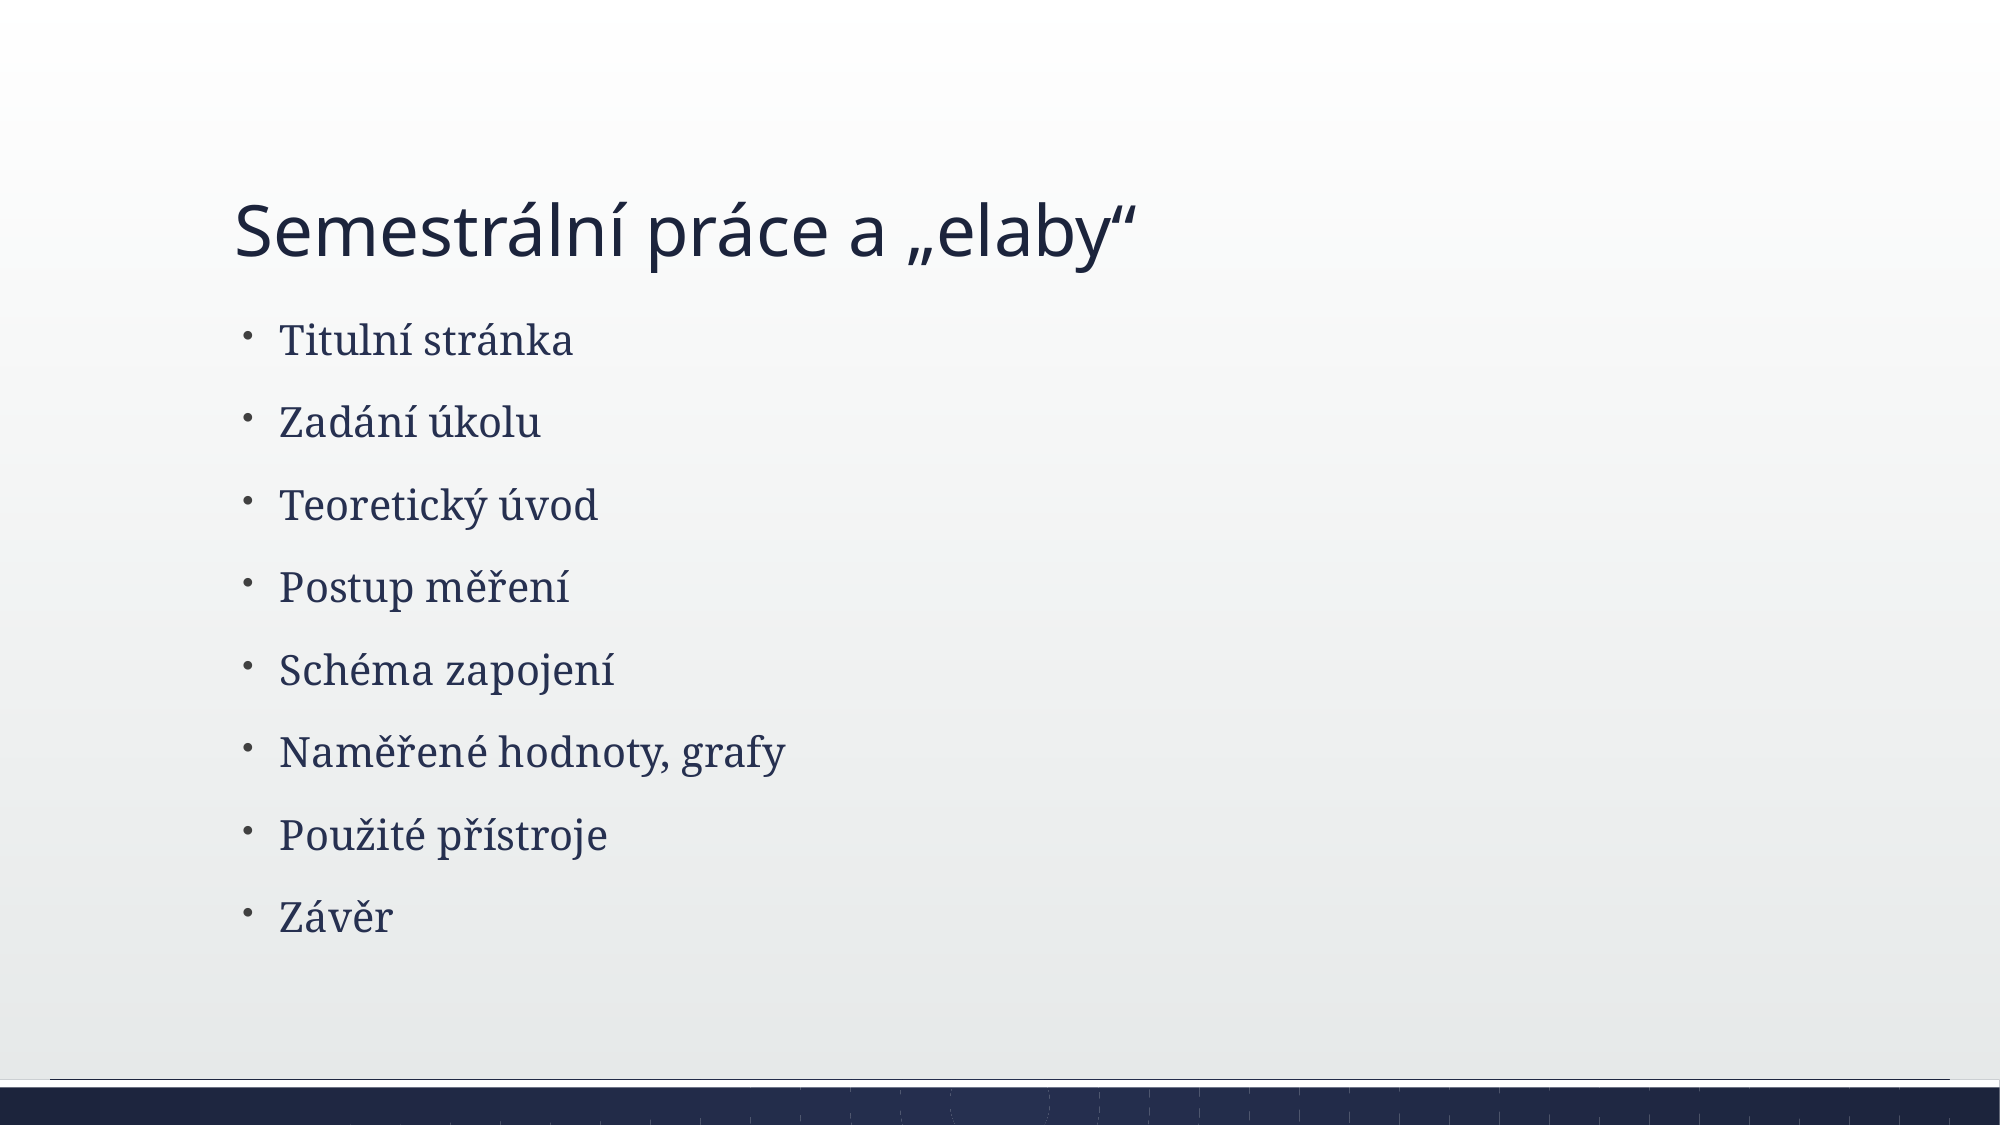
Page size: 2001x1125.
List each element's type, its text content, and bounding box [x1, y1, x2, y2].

title Semestrální práce a „elaby“ [219, 76, 1780, 279]
list Titulní stránka Zadání úkolu Teoretický úvod Postup měření Schéma zapojení Naměřené hodnoty, grafy Použité přístroje Závěr [219, 311, 1780, 990]
